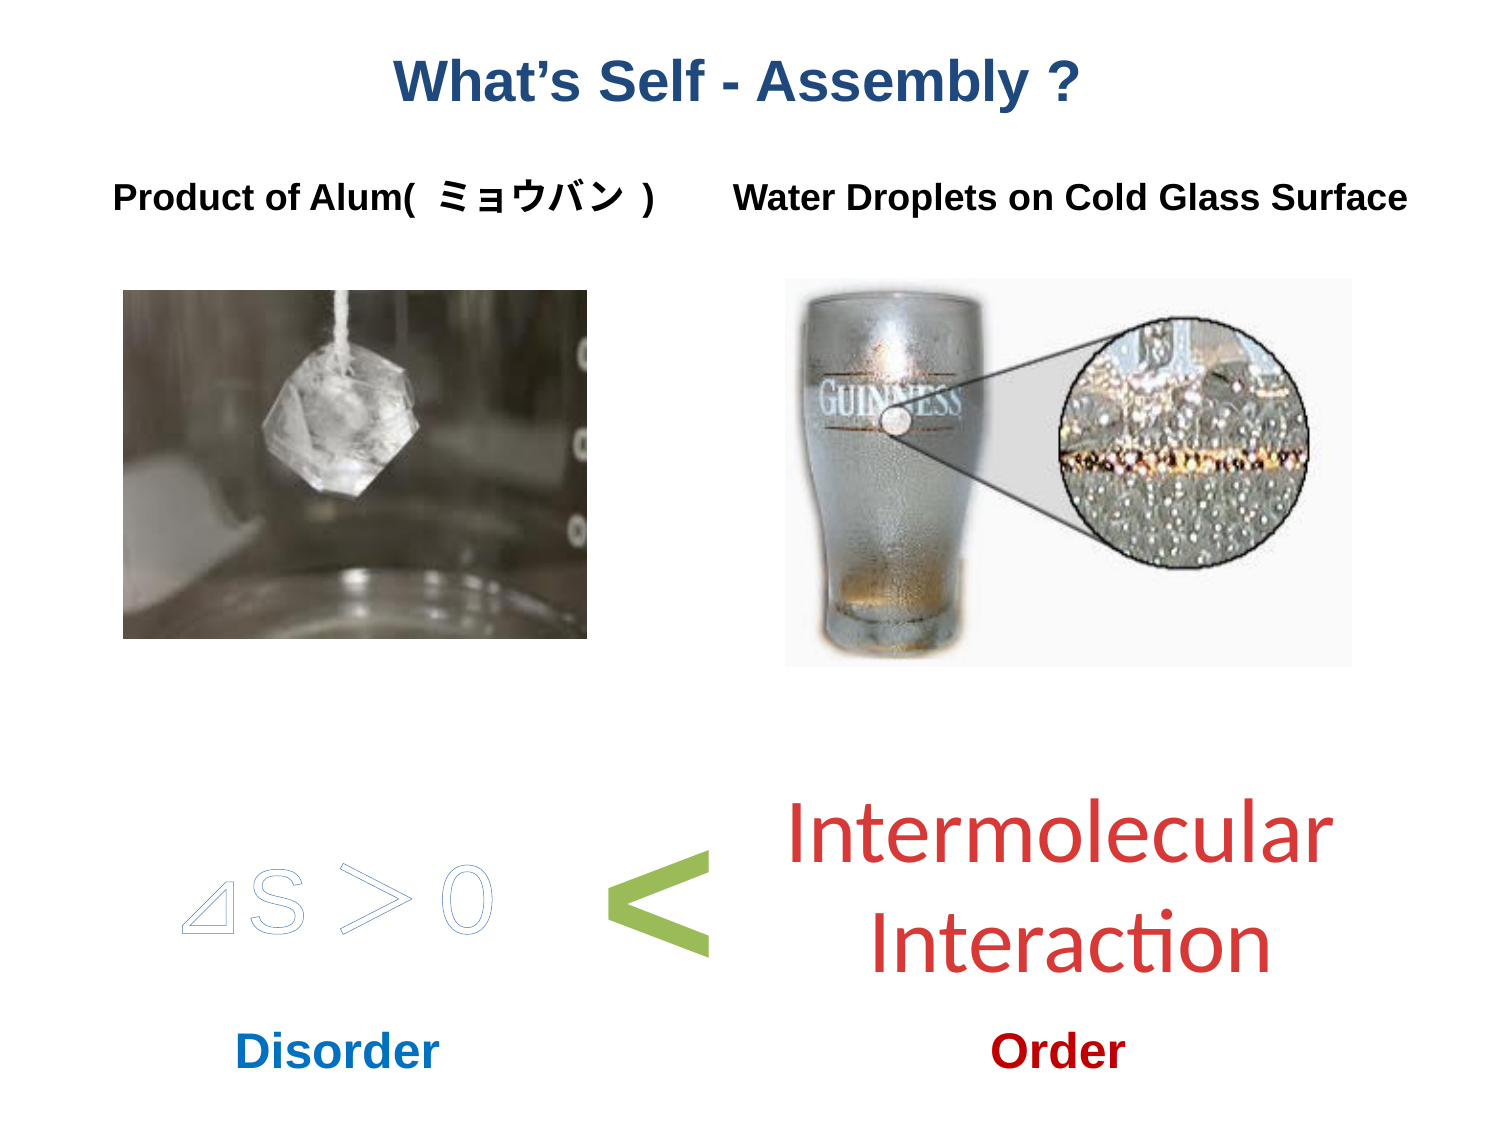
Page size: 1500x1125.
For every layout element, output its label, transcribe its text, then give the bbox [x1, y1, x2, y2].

text_box Product of Alum( ミョウバン ) [106, 172, 774, 232]
text_box What’s Self - Assembly ? [265, 35, 1211, 138]
text_box Order [975, 1011, 1142, 1087]
picture [785, 278, 1352, 668]
text_box Intermolecular Interaction [770, 763, 1372, 999]
text_box < [585, 763, 733, 1019]
text_box Disorder [219, 1011, 455, 1087]
text_box Water Droplets on Cold Glass Surface [774, 172, 1500, 232]
picture [123, 290, 588, 640]
text_box ⊿S＞０ [154, 834, 529, 960]
